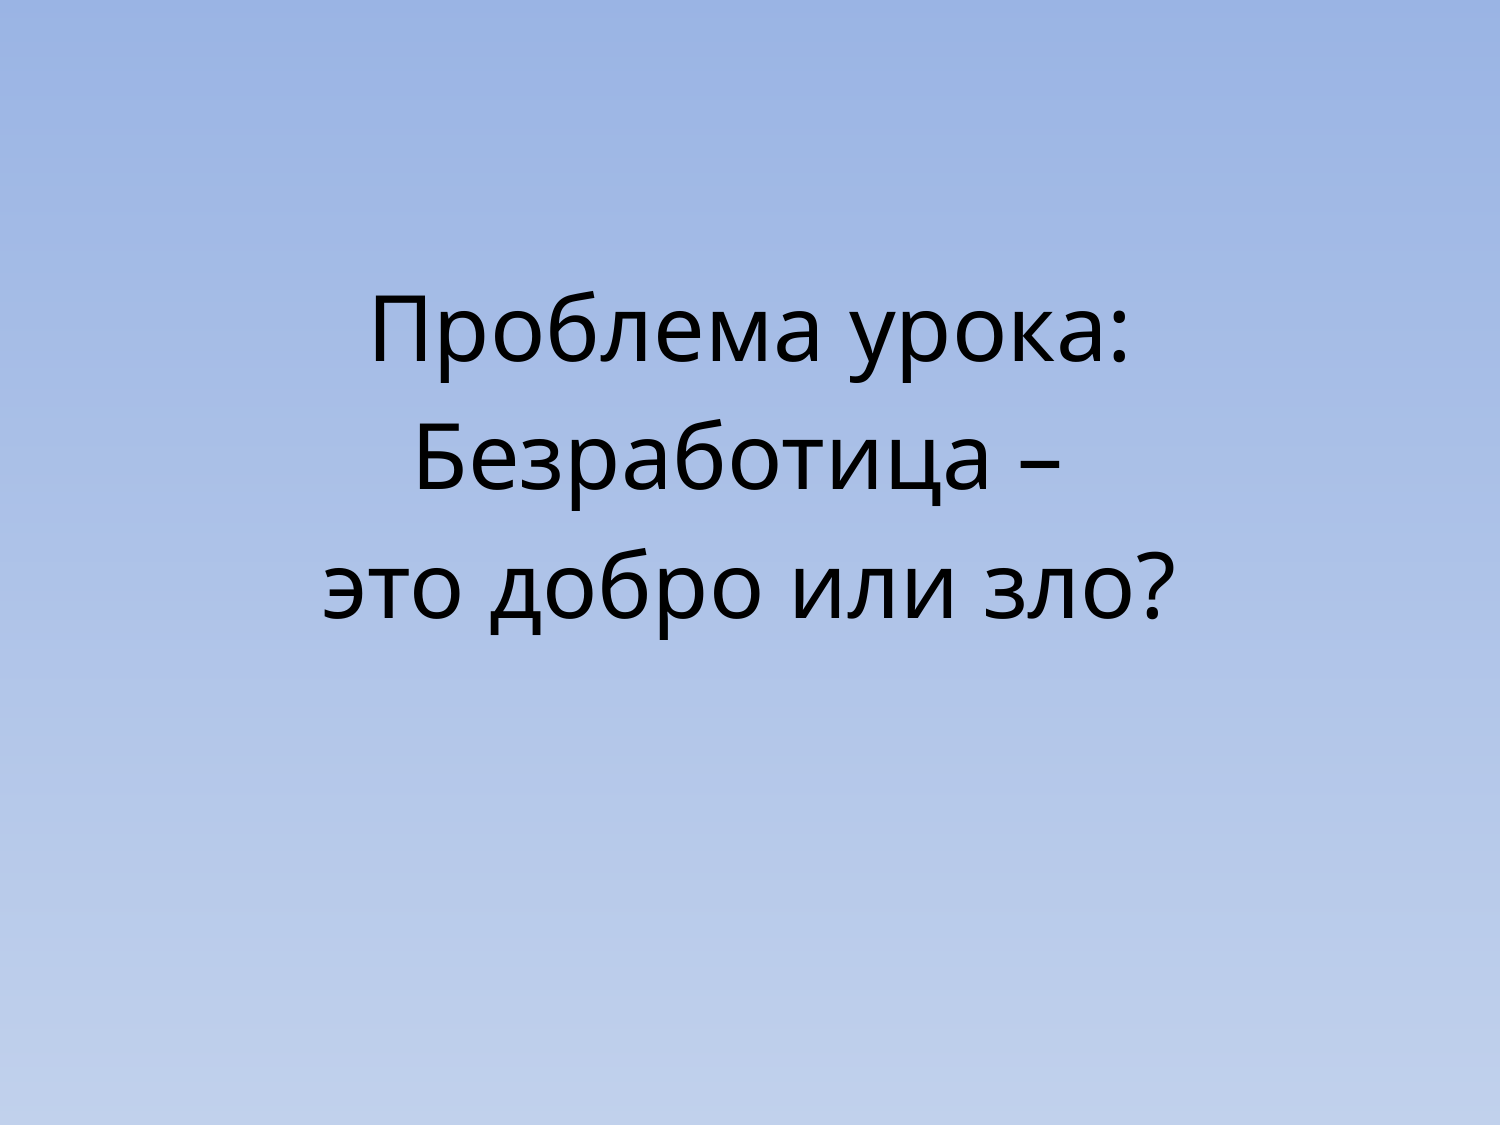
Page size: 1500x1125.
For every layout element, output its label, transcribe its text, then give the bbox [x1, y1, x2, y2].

list Проблема урока: Безработица – это добро или зло? [75, 262, 1425, 1005]
